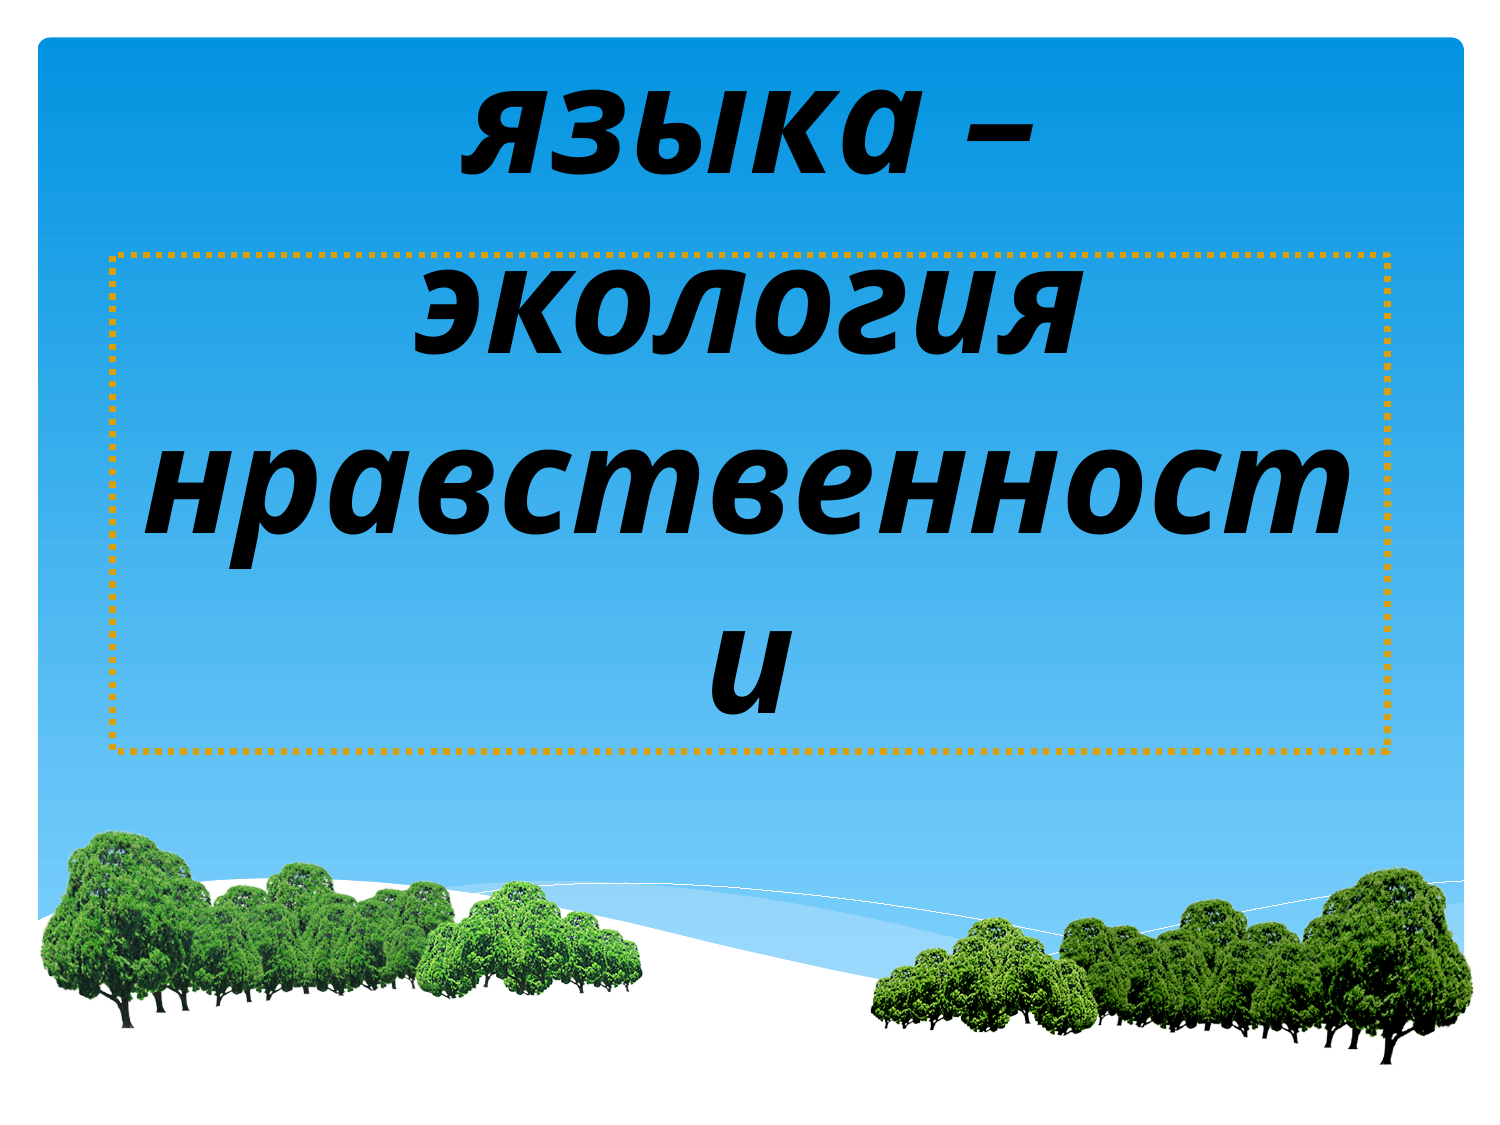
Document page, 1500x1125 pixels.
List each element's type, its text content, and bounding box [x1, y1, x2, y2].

picture [638, 92, 700, 173]
picture [969, 126, 1031, 140]
picture [753, 92, 837, 172]
picture [553, 91, 623, 173]
picture [463, 92, 546, 173]
picture [0, 786, 1500, 1093]
picture [844, 91, 921, 173]
picture [709, 92, 745, 172]
title Экология языка – экология нравственности [112, 255, 1388, 752]
